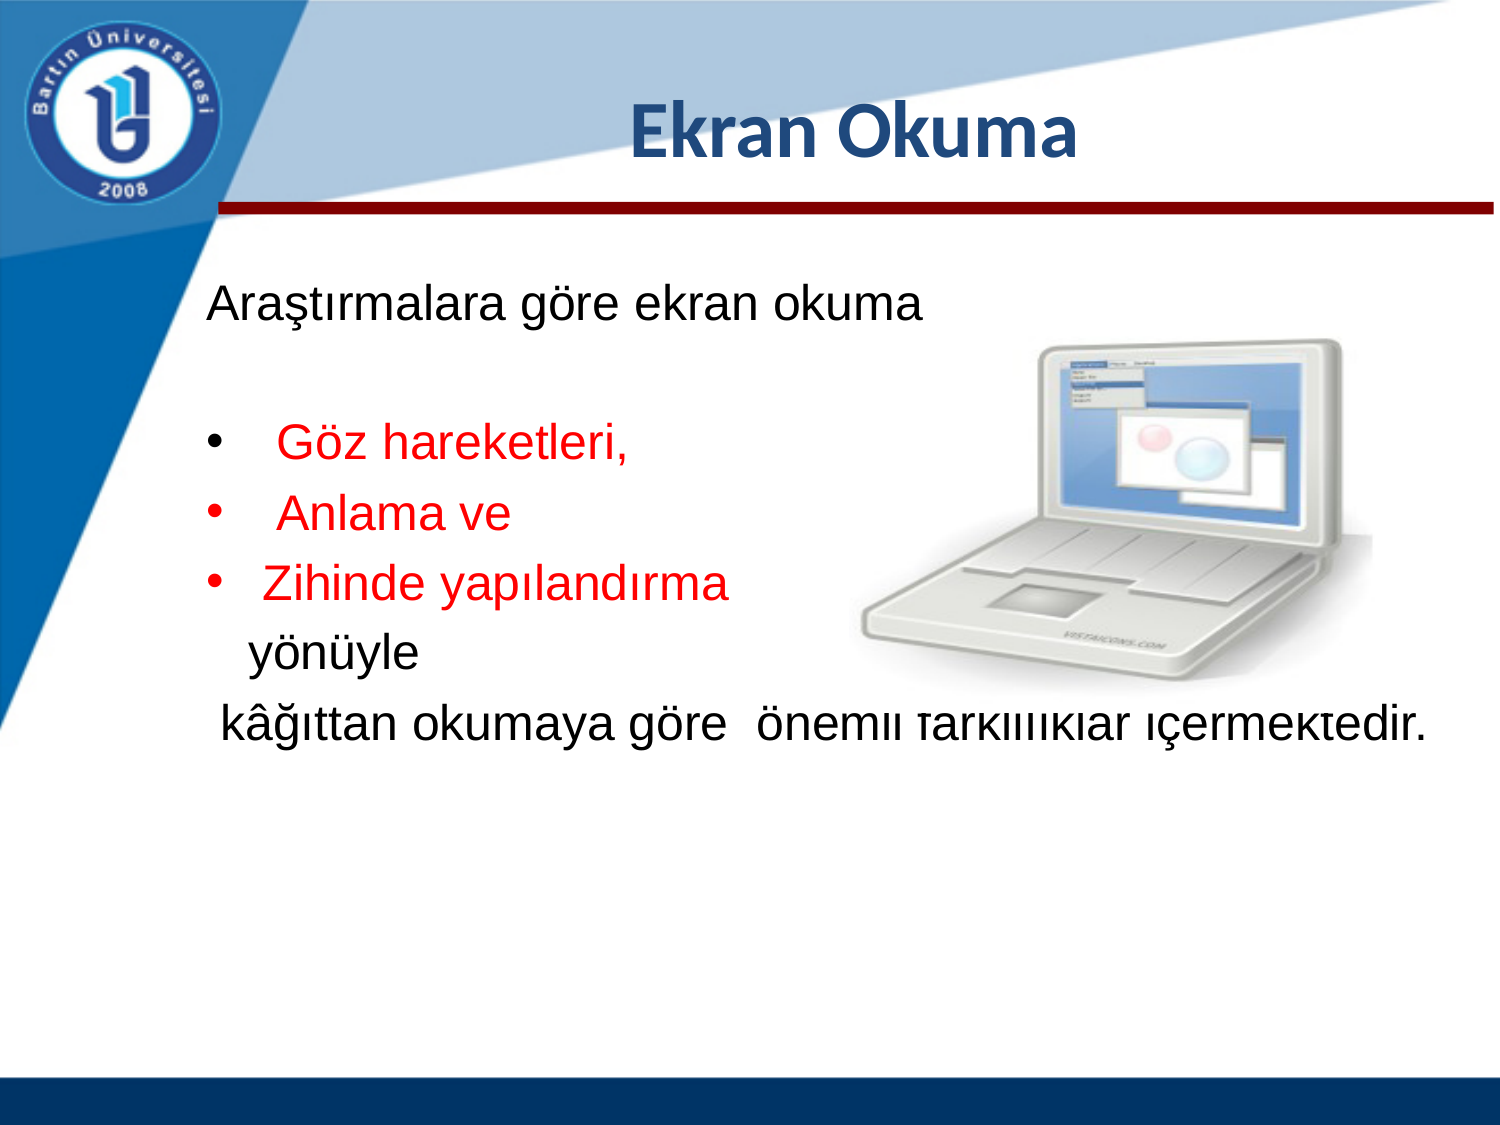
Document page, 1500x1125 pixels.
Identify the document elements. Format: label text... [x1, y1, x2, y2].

picture [0, 0, 1500, 1125]
picture [849, 324, 1376, 713]
title Ekran Okuma [179, 30, 1500, 219]
list Araştırmalara göre ekran okuma Göz hareketleri, Anlama ve Zihinde yapılandırma yönüyle kâğıttan okumaya göre önemli farklılıklar içermektedir. [191, 262, 1500, 1005]
